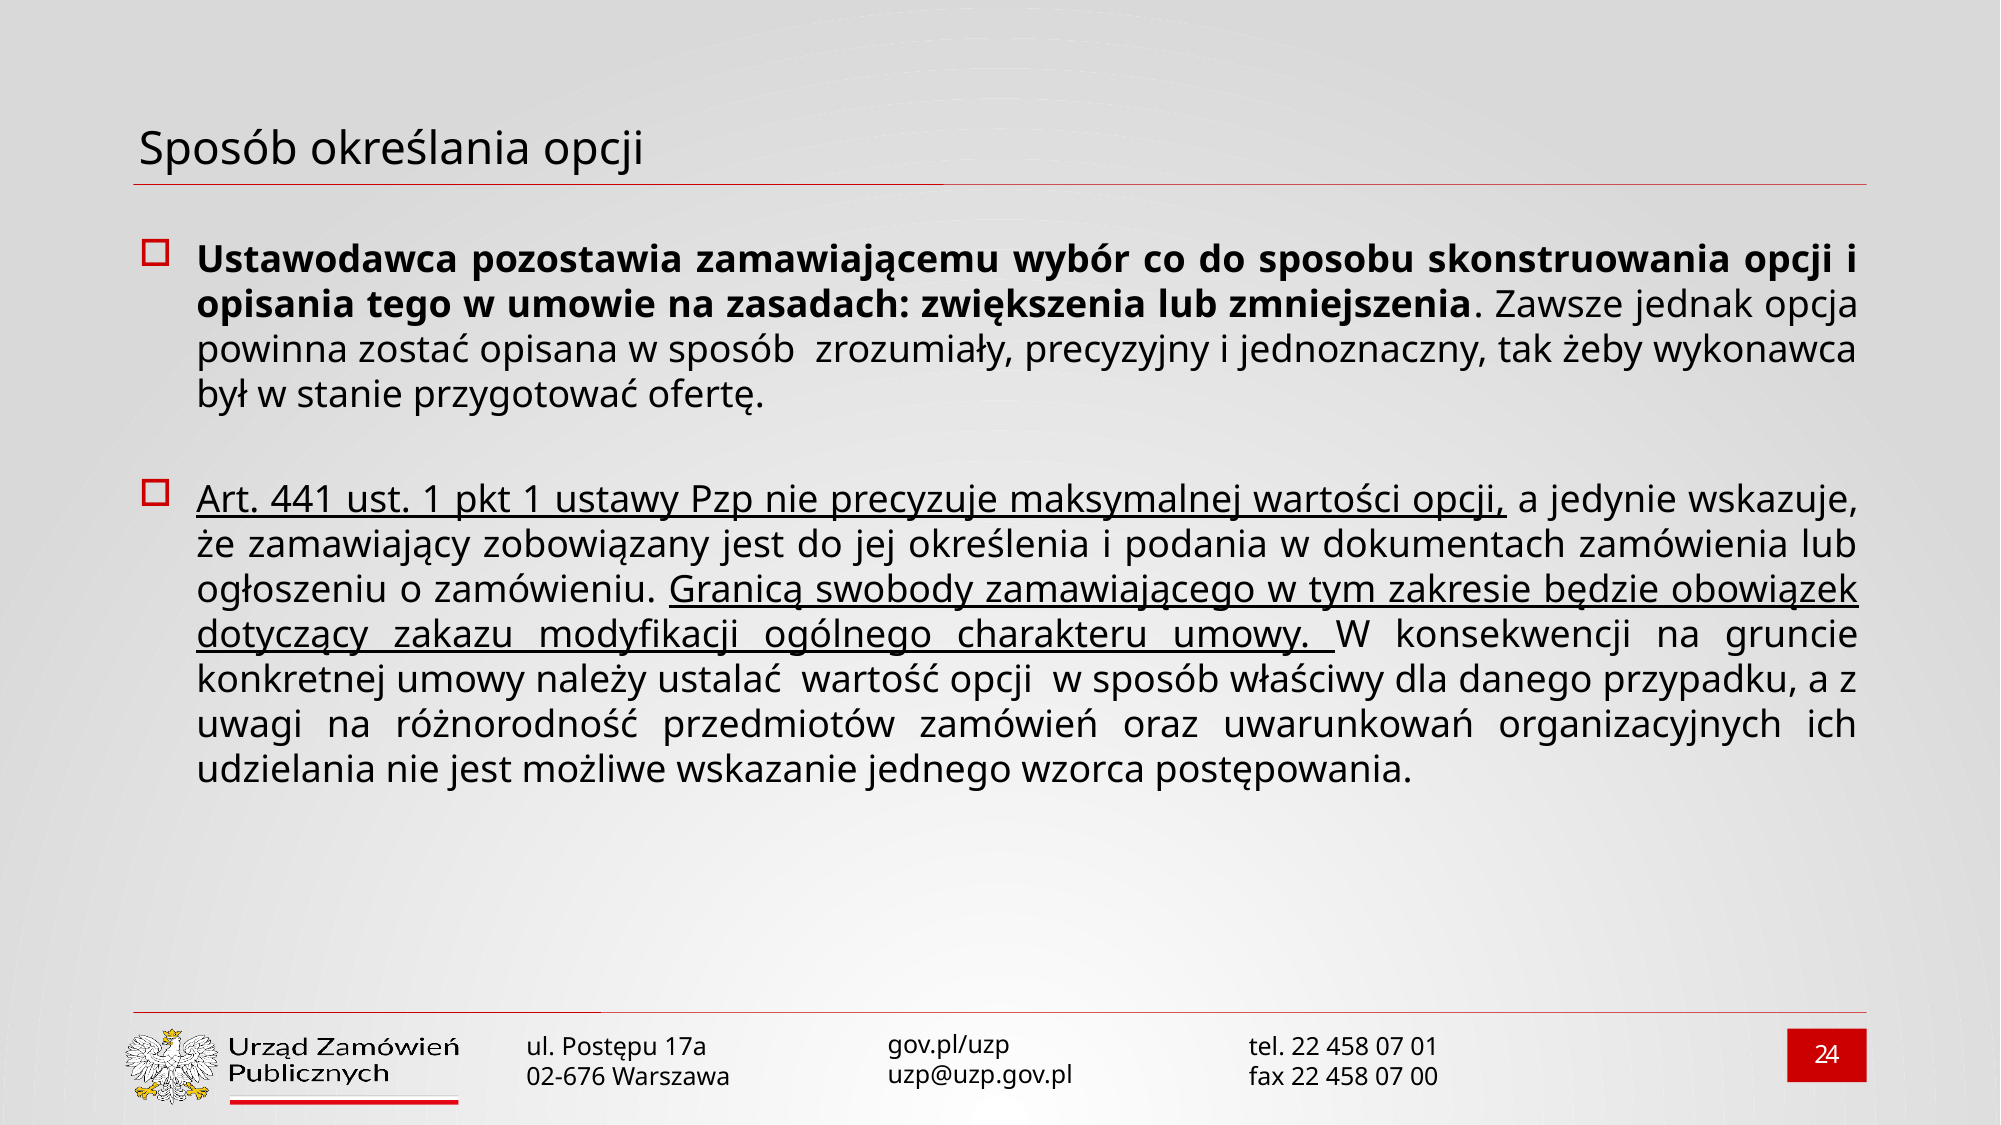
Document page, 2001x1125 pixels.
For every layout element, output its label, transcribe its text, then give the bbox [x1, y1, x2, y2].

title Sposób określania opcji [123, 18, 1875, 182]
list Ustawodawca pozostawia zamawiającemu wybór co do sposobu skonstruowania opcji i opisania tego w umowie na zasadach: zwiększenia lub zmniejszenia. Zawsze jednak opcja powinna zostać opisana w sposób zrozumiały, precyzyjny i jednoznaczny, tak żeby wykonawca był w stanie przygotować ofertę. Art. 441 ust. 1 pkt 1 ustawy Pzp nie precyzuje maksymalnej wartości opcji, a jedynie wskazuje, że zamawiający zobowiązany jest do jej określenia i podania w dokumentach zamówienia lub ogłoszeniu o zamówieniu. Granicą swobody zamawiającego w tym zakresie będzie obowiązek dotyczący zakazu modyfikacji ogólnego charakteru umowy. W konsekwencji na gruncie konkretnej umowy należy ustalać wartość opcji w sposób właściwy dla danego przypadku, a z uwagi na różnorodność przedmiotów zamówień oraz uwarunkowań organizacyjnych ich udzielania nie jest możliwe wskazanie jednego wzorca postępowania. [123, 227, 1874, 988]
picture [102, 1011, 481, 1122]
